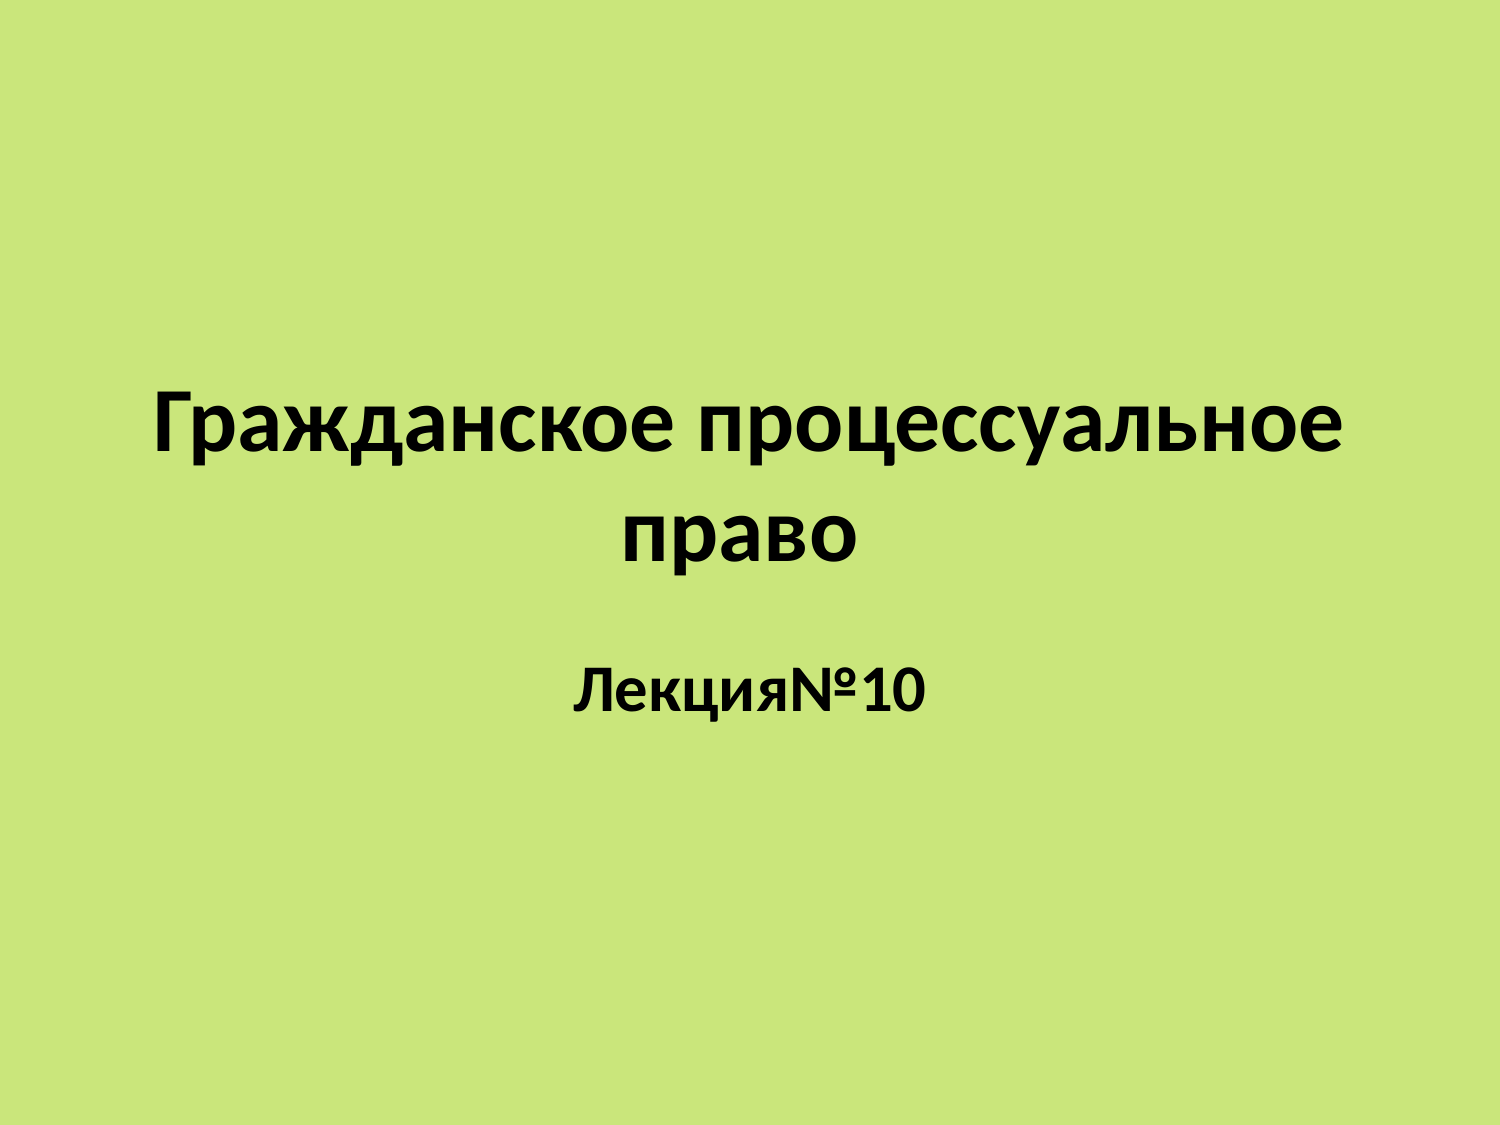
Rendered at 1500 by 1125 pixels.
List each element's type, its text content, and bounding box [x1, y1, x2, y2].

subtitle Лекция№10 [225, 637, 1275, 925]
title Гражданское процессуальное право [112, 349, 1388, 591]
